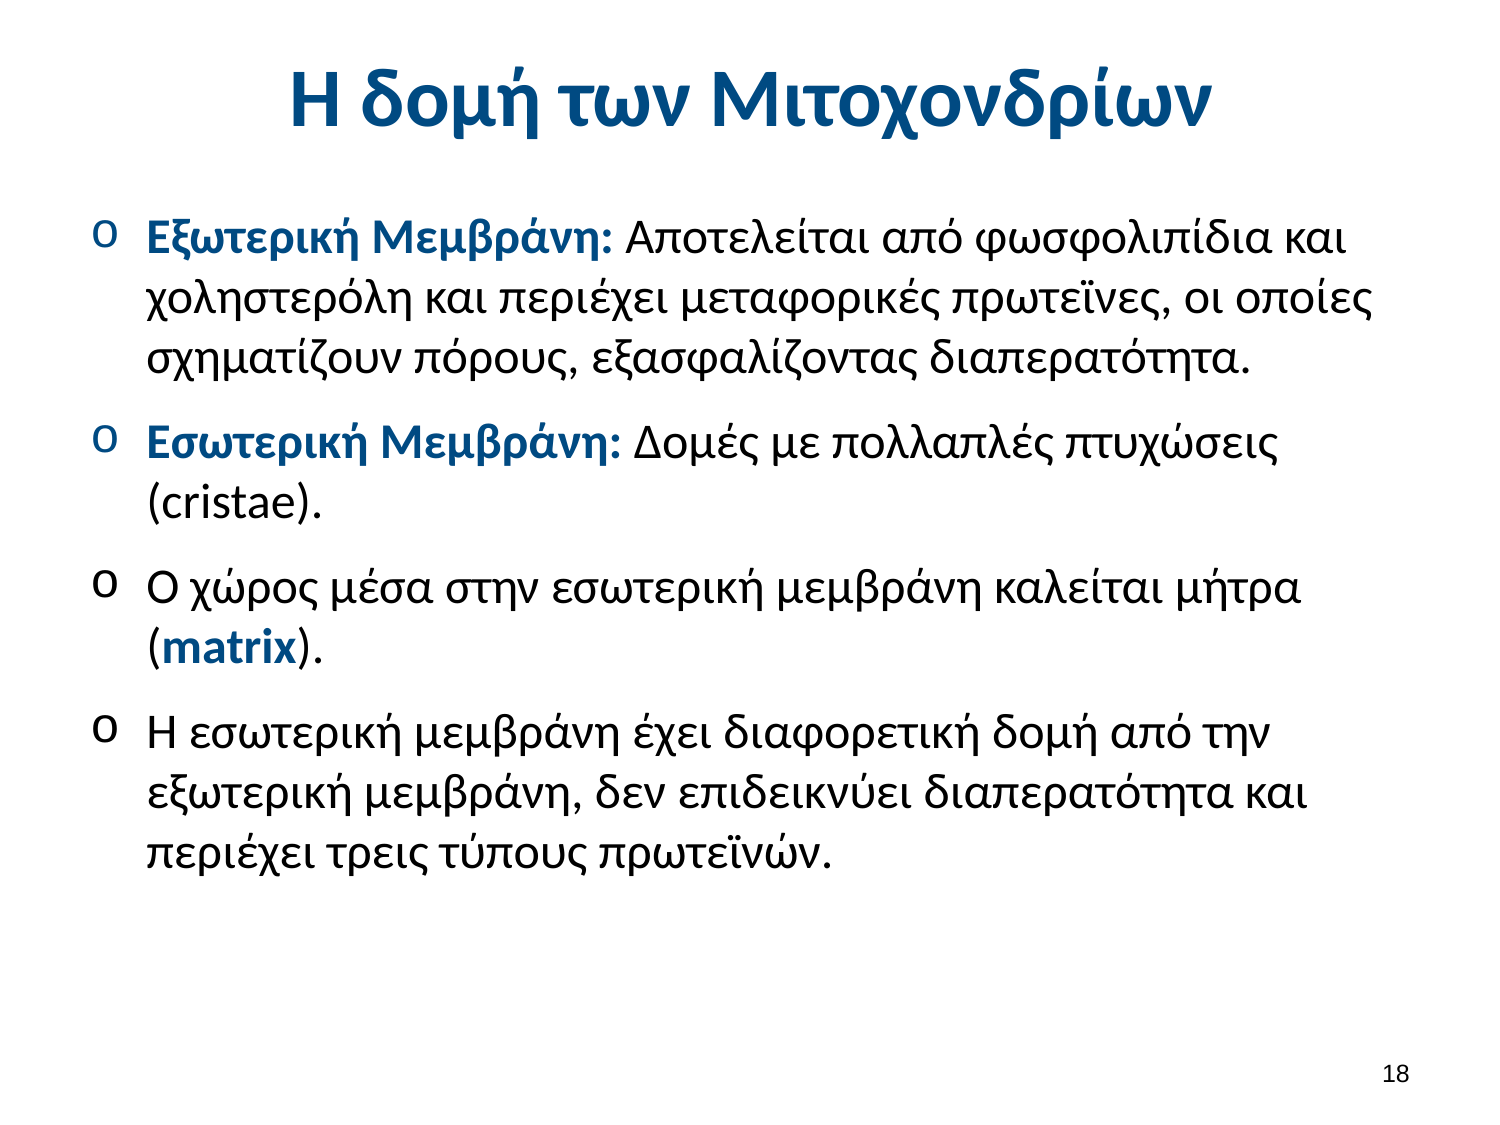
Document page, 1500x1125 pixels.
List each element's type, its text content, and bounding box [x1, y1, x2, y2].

title Η δομή των Μιτοχονδρίων [76, 19, 1427, 169]
list Εξωτερική Μεμβράνη: Αποτελείται από φωσφολιπίδια και χοληστερόλη και περιέχει μεταφορικές πρωτεϊνες, οι οποίες σχηματίζουν πόρους, εξασφαλίζοντας διαπερατότητα. Εσωτερική Μεμβράνη: Δομές με πολλαπλές πτυχώσεις (cristae). Ο χώρος μέσα στην εσωτερική μεμβράνη καλείται μήτρα (matrix). Η εσωτερική μεμβράνη έχει διαφορετική δομή από την εξωτερική μεμβράνη, δεν επιδεικνύει διαπερατότητα και περιέχει τρεις τύπους πρωτεϊνών. [75, 196, 1425, 1024]
slide_number 17 [1074, 1042, 1425, 1103]
